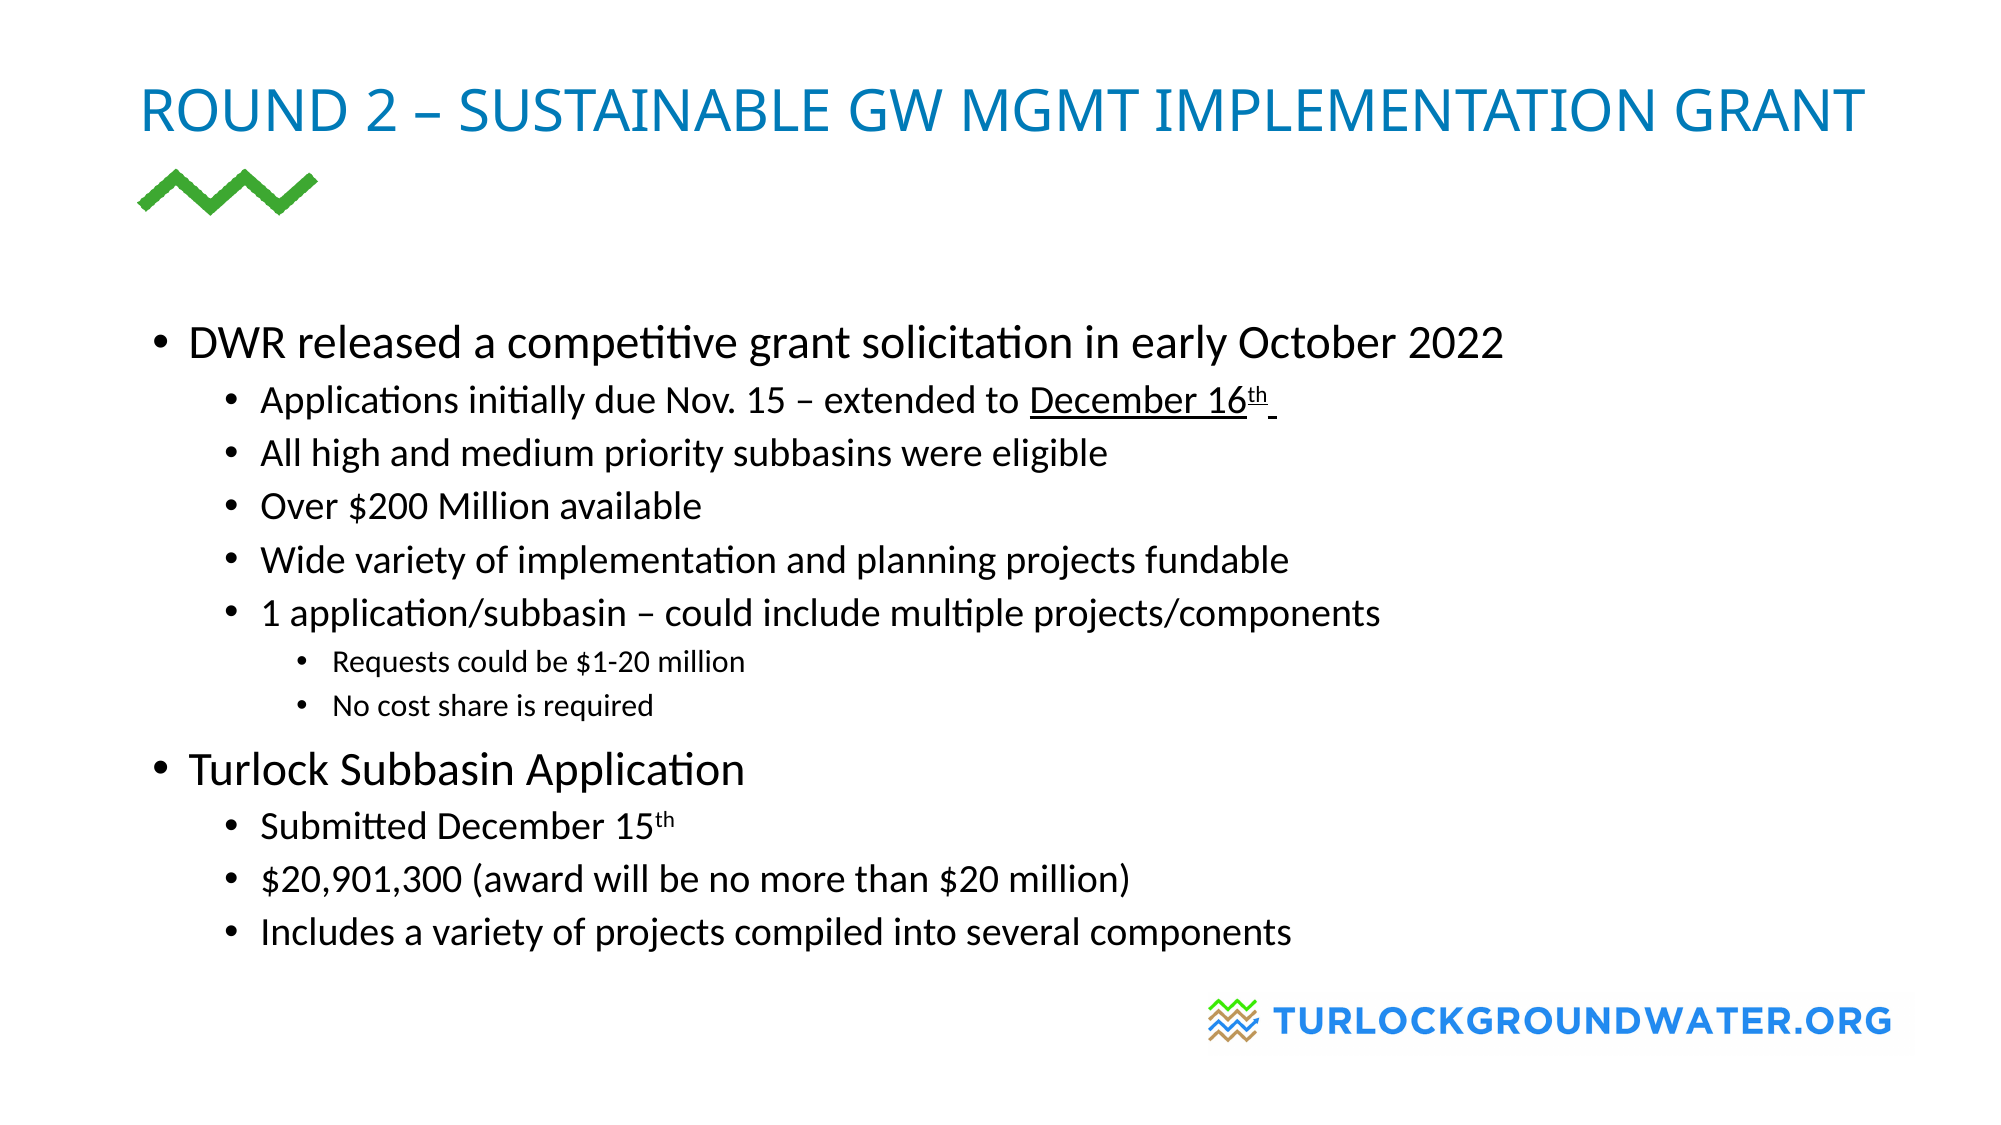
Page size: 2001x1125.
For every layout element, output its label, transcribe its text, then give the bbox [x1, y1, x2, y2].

list DWR released a competitive grant solicitation in early October 2022 Applications initially due Nov. 15 – extended to December 16th All high and medium priority subbasins were eligible Over $200 Million available Wide variety of implementation and planning projects fundable 1 application/subbasin – could include multiple projects/components Requests could be $1-20 million No cost share is required Turlock Subbasin Application Submitted December 15th $20,901,300 (award will be no more than $20 million) Includes a variety of projects compiled into several components [137, 310, 1892, 963]
title Round 2 – Sustainable Gw Mgmt implementation grant [124, 37, 1892, 152]
picture [1208, 992, 1915, 1056]
picture [131, 162, 323, 222]
